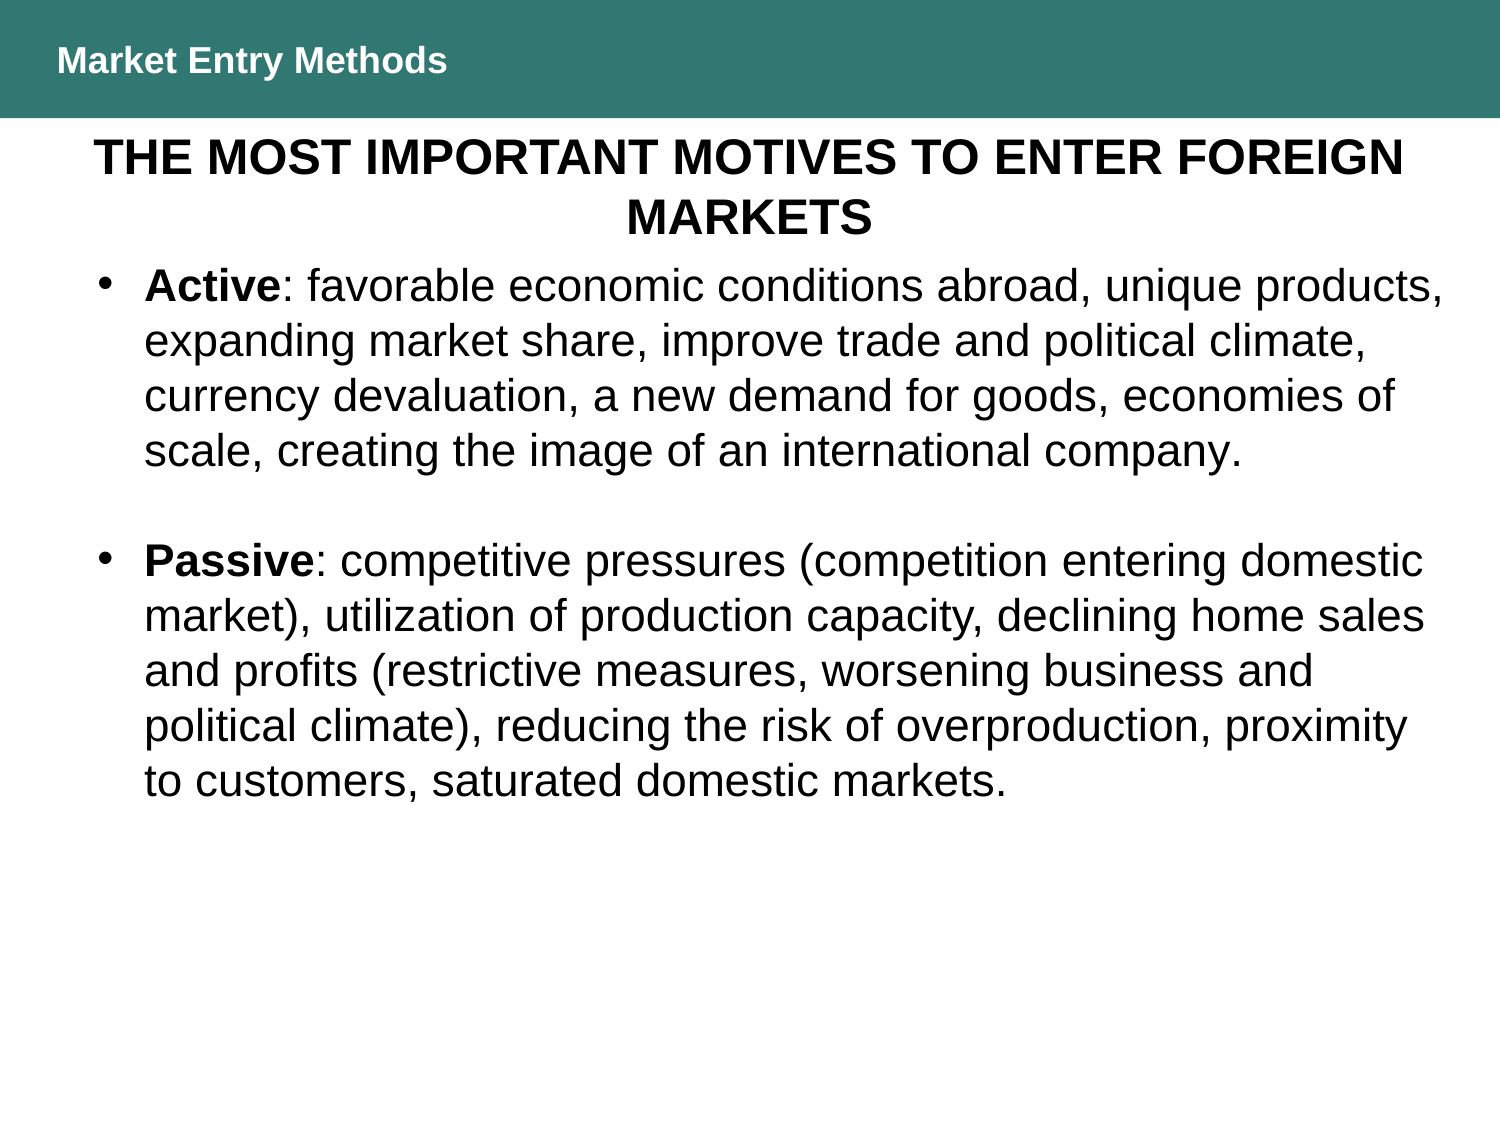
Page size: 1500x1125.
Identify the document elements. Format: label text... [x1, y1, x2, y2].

text_box THE MOST IMPORTANT MOTIVES TO ENTER FOREIGN MARKETS [55, 117, 1444, 253]
text_box Active: favorable economic conditions abroad, unique products, expanding market share, improve trade and political climate, currency devaluation, a new demand for goods, economies of scale, creating the image of an international company. Passive: competitive pressures (competition entering domestic market), utilization of production capacity, declining home sales and profits (restrictive measures, worsening business and political climate), reducing the risk of overproduction, proximity to customers, saturated domestic markets. [82, 247, 1474, 813]
text_box Market Entry Methods [0, 0, 1500, 120]
